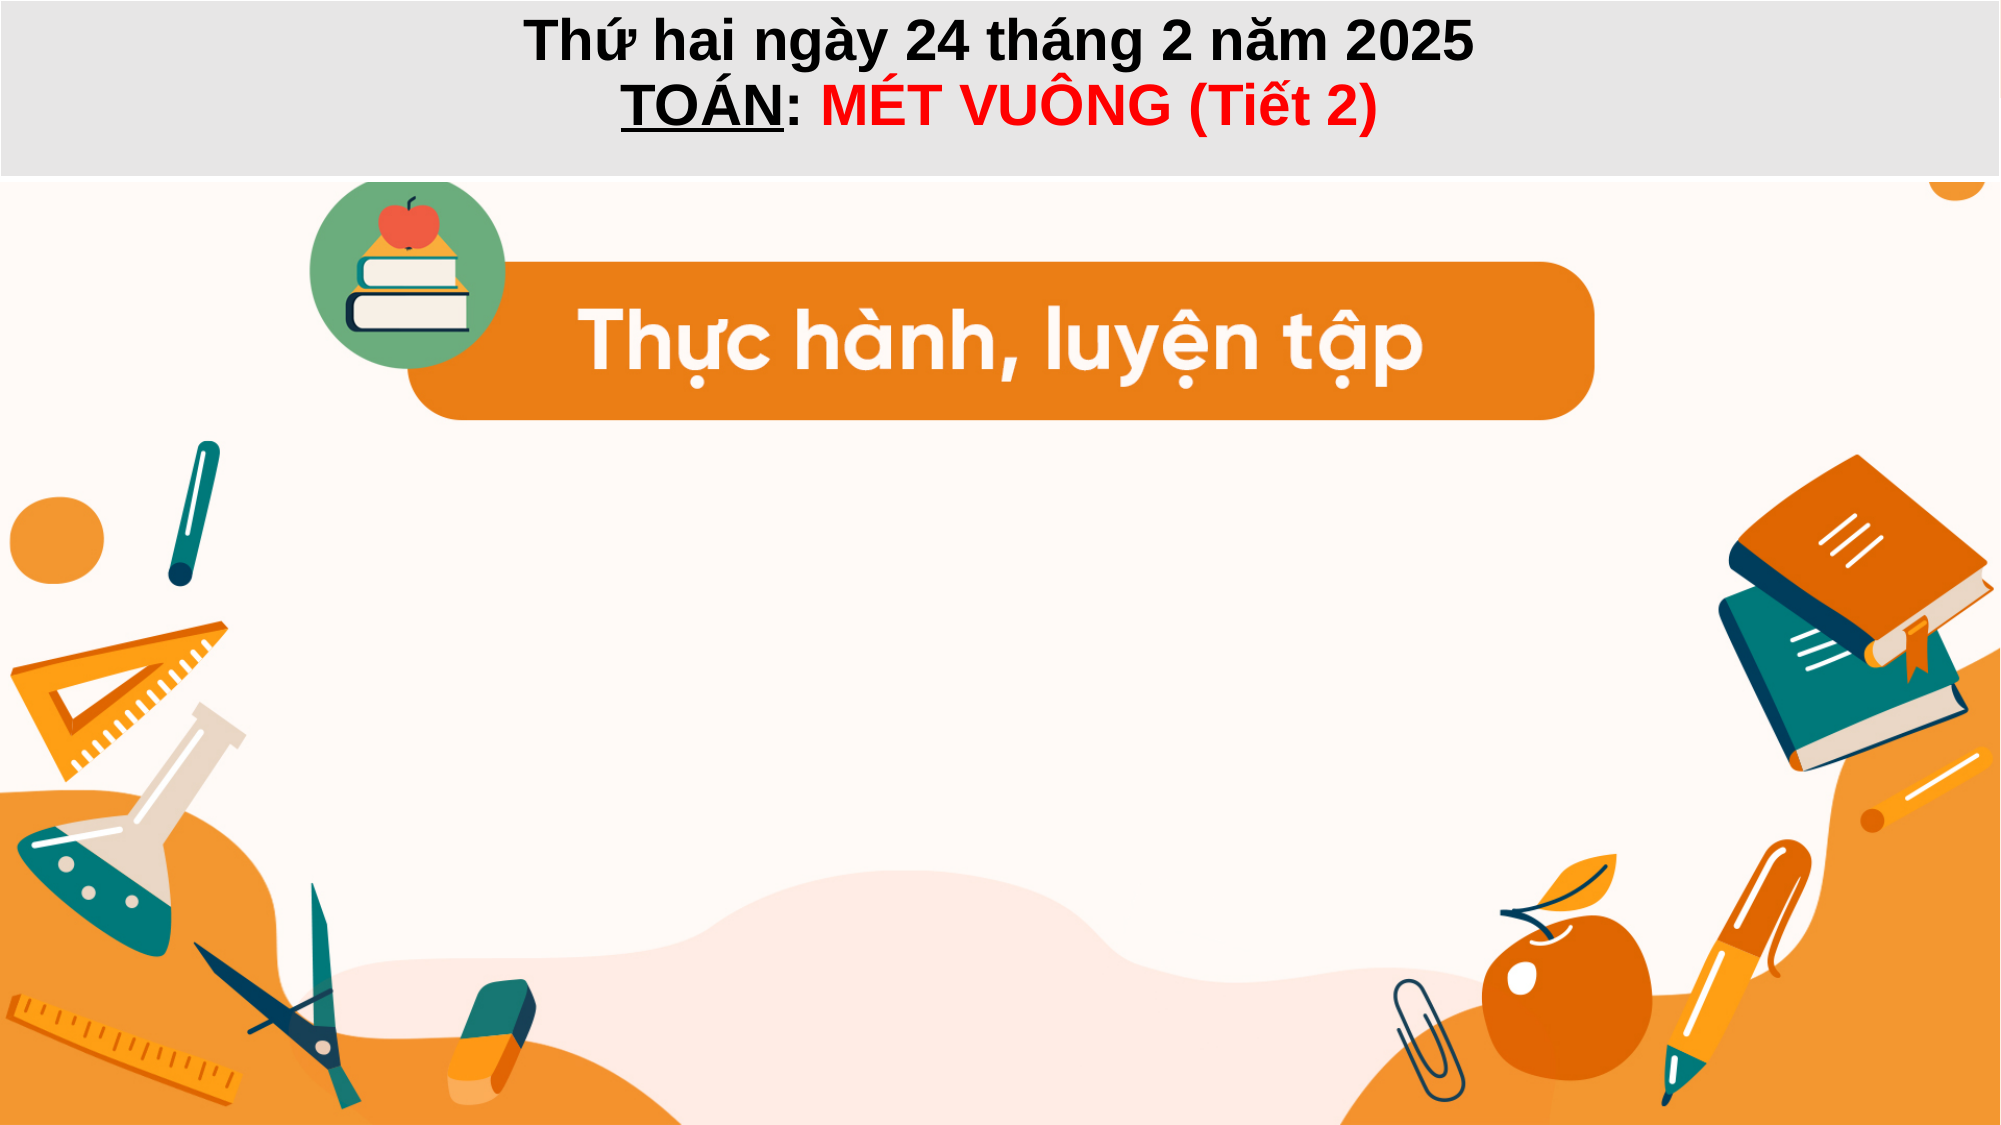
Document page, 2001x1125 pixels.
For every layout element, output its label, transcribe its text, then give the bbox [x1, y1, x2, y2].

table_header Thứ hai ngày 24 tháng 2 năm 2025 TOÁN: MÉT VUÔNG (Tiết 2) [1, 1, 1999, 176]
picture [0, 0, 2001, 1125]
